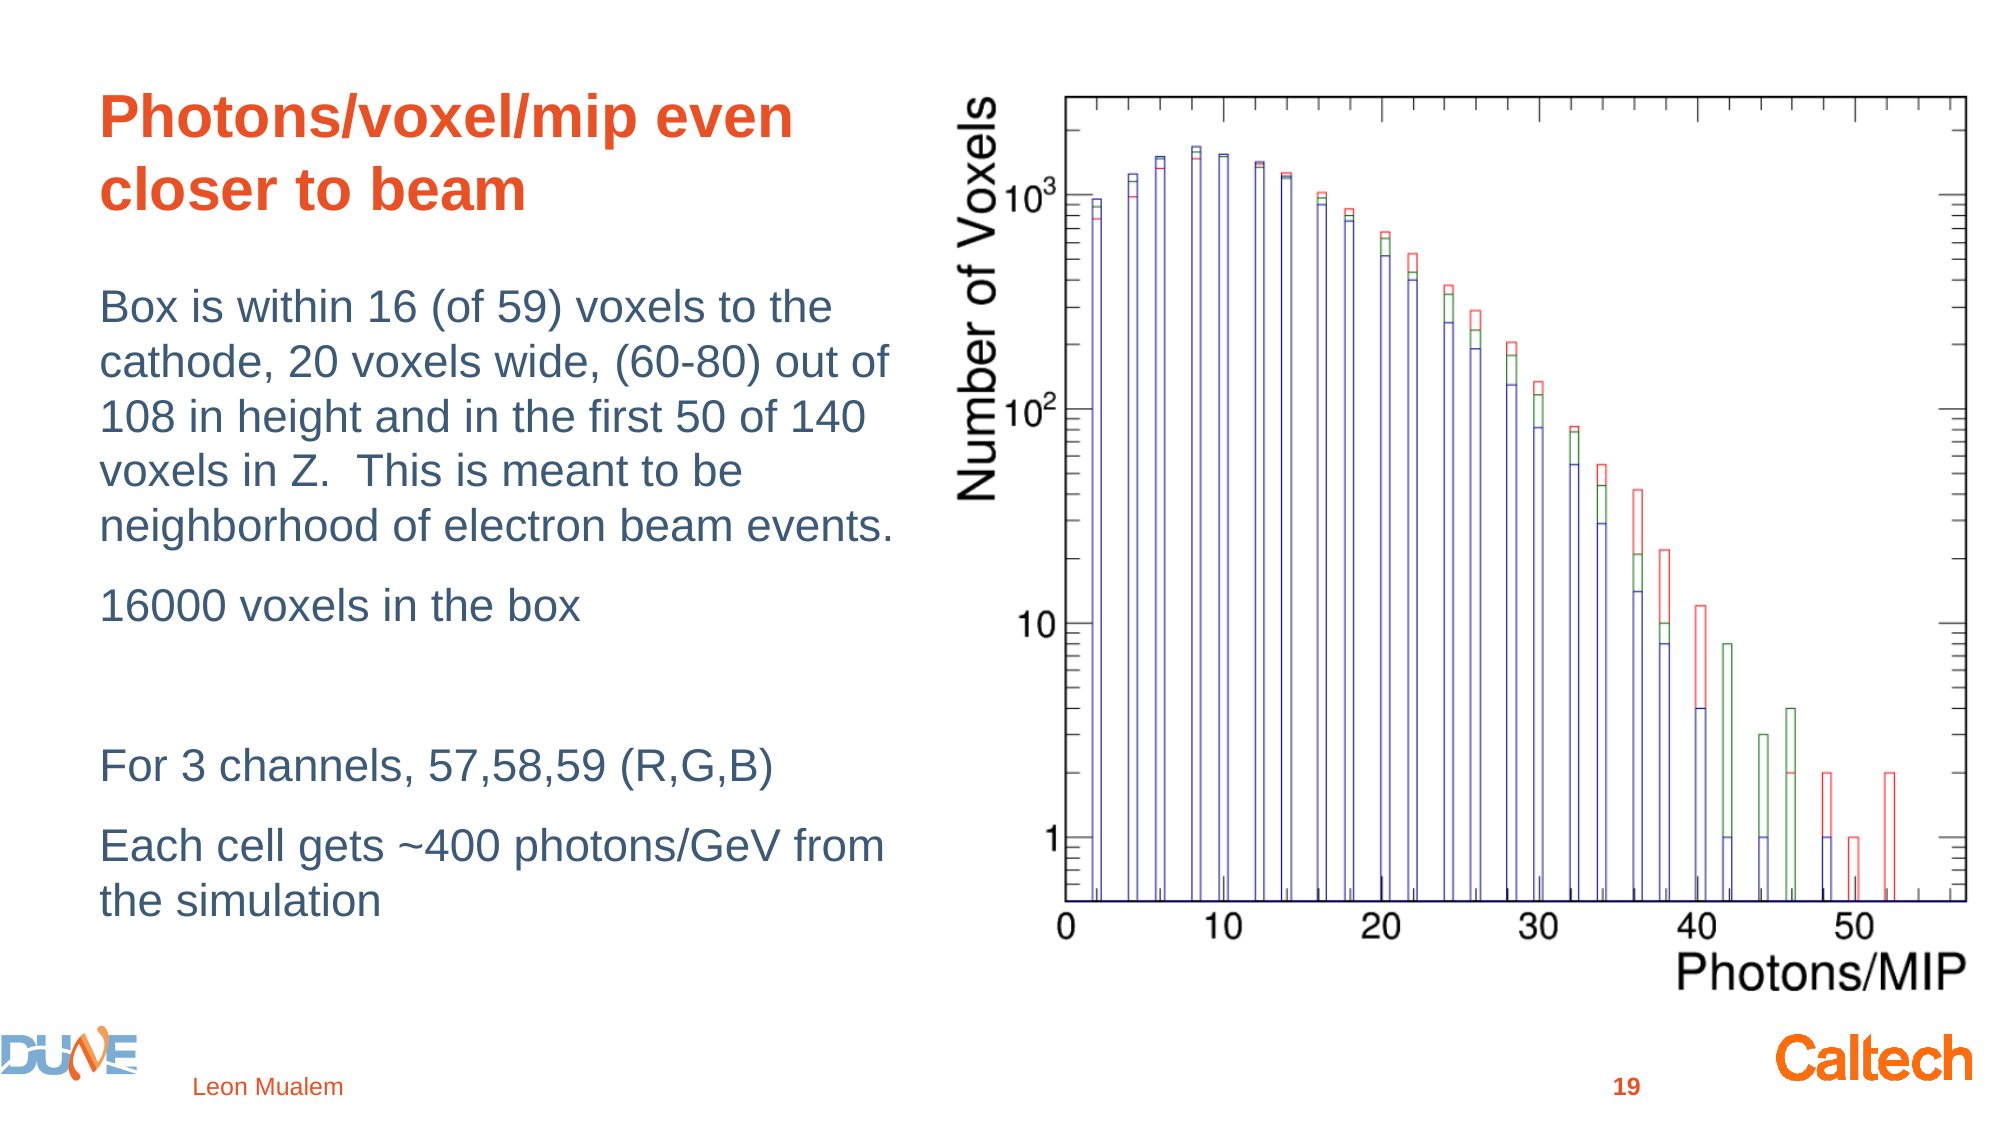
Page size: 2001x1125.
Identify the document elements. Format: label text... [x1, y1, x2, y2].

slide_number Leon Mualem [192, 1074, 411, 1101]
picture [0, 1023, 99, 1081]
picture [1776, 1033, 1972, 1081]
list Box is within 16 (of 59) voxels to the cathode, 20 voxels wide, (60-80) out of 108 in height and in the first 50 of 140 voxels in Z. This is meant to be neighborhood of electron beam events. 16000 voxels in the box For 3 channels, 57,58,59 (R,G,B) Each cell gets ~400 photons/GeV from the simulation [99, 268, 905, 1101]
slide_number 19 [1580, 1074, 1674, 1101]
title Photons/voxel/mip even closer to beam [99, 75, 950, 225]
picture [955, 49, 2000, 998]
